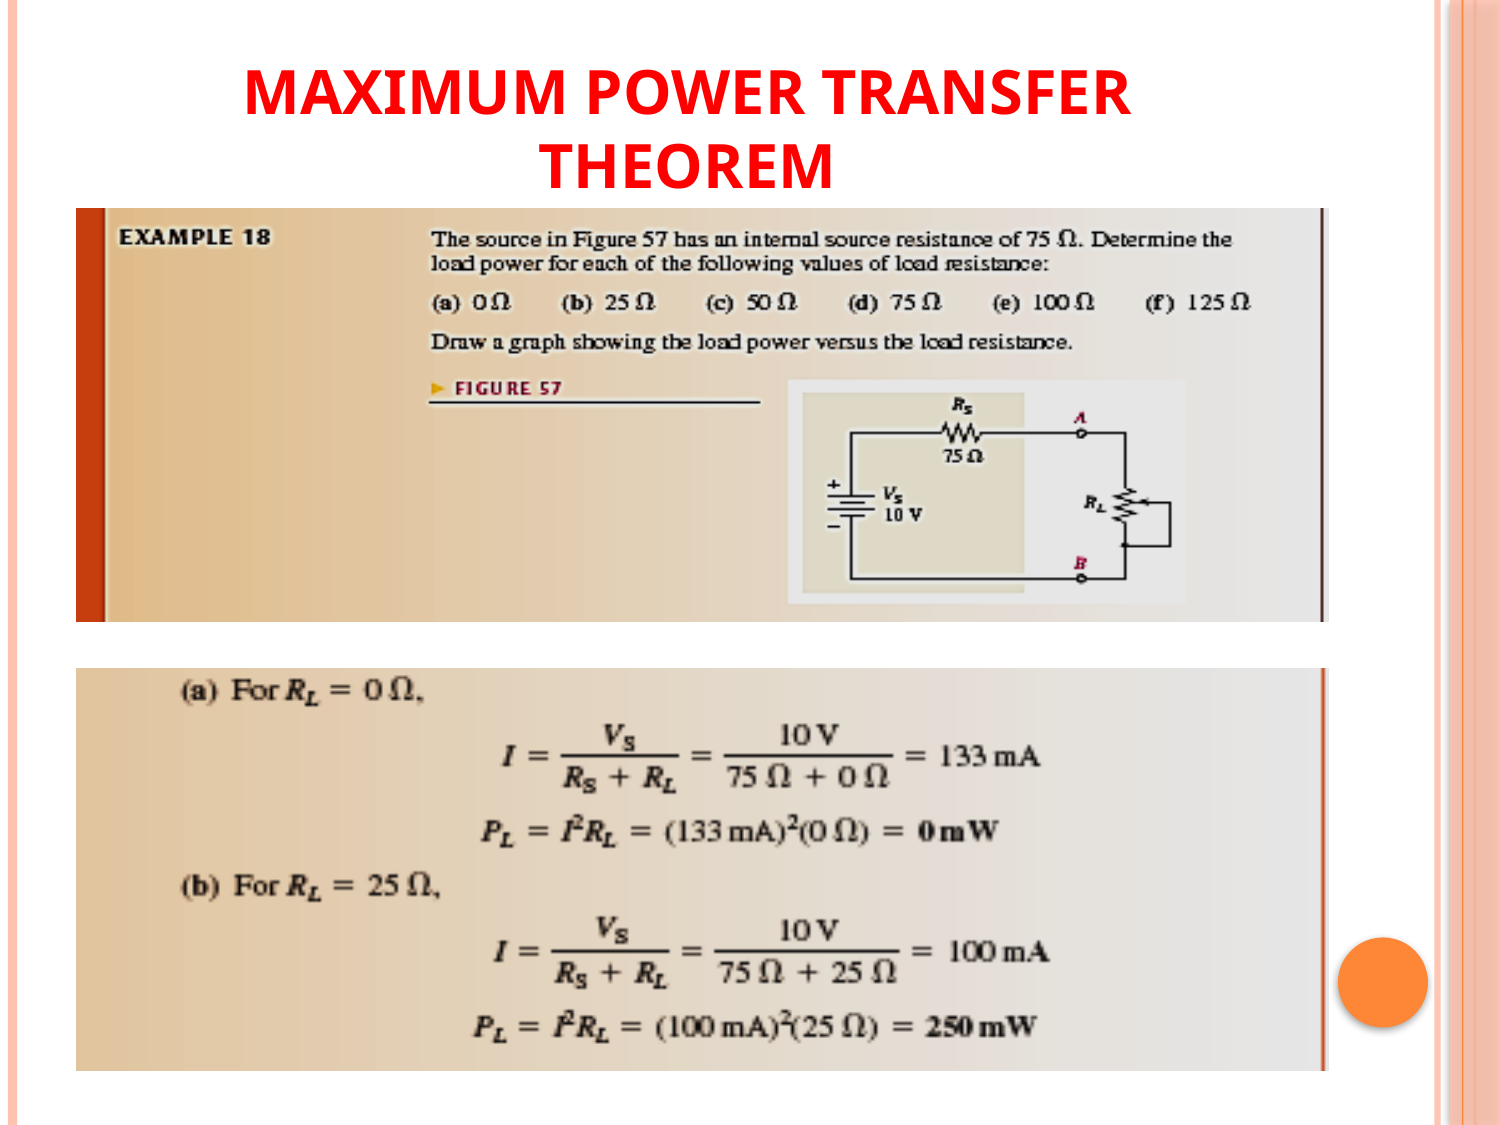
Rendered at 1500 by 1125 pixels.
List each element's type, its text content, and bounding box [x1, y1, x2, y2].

picture [76, 668, 1330, 1071]
title MAXIMUM POWER TRANSFER THEOREM [75, 45, 1300, 206]
picture [76, 207, 1330, 623]
